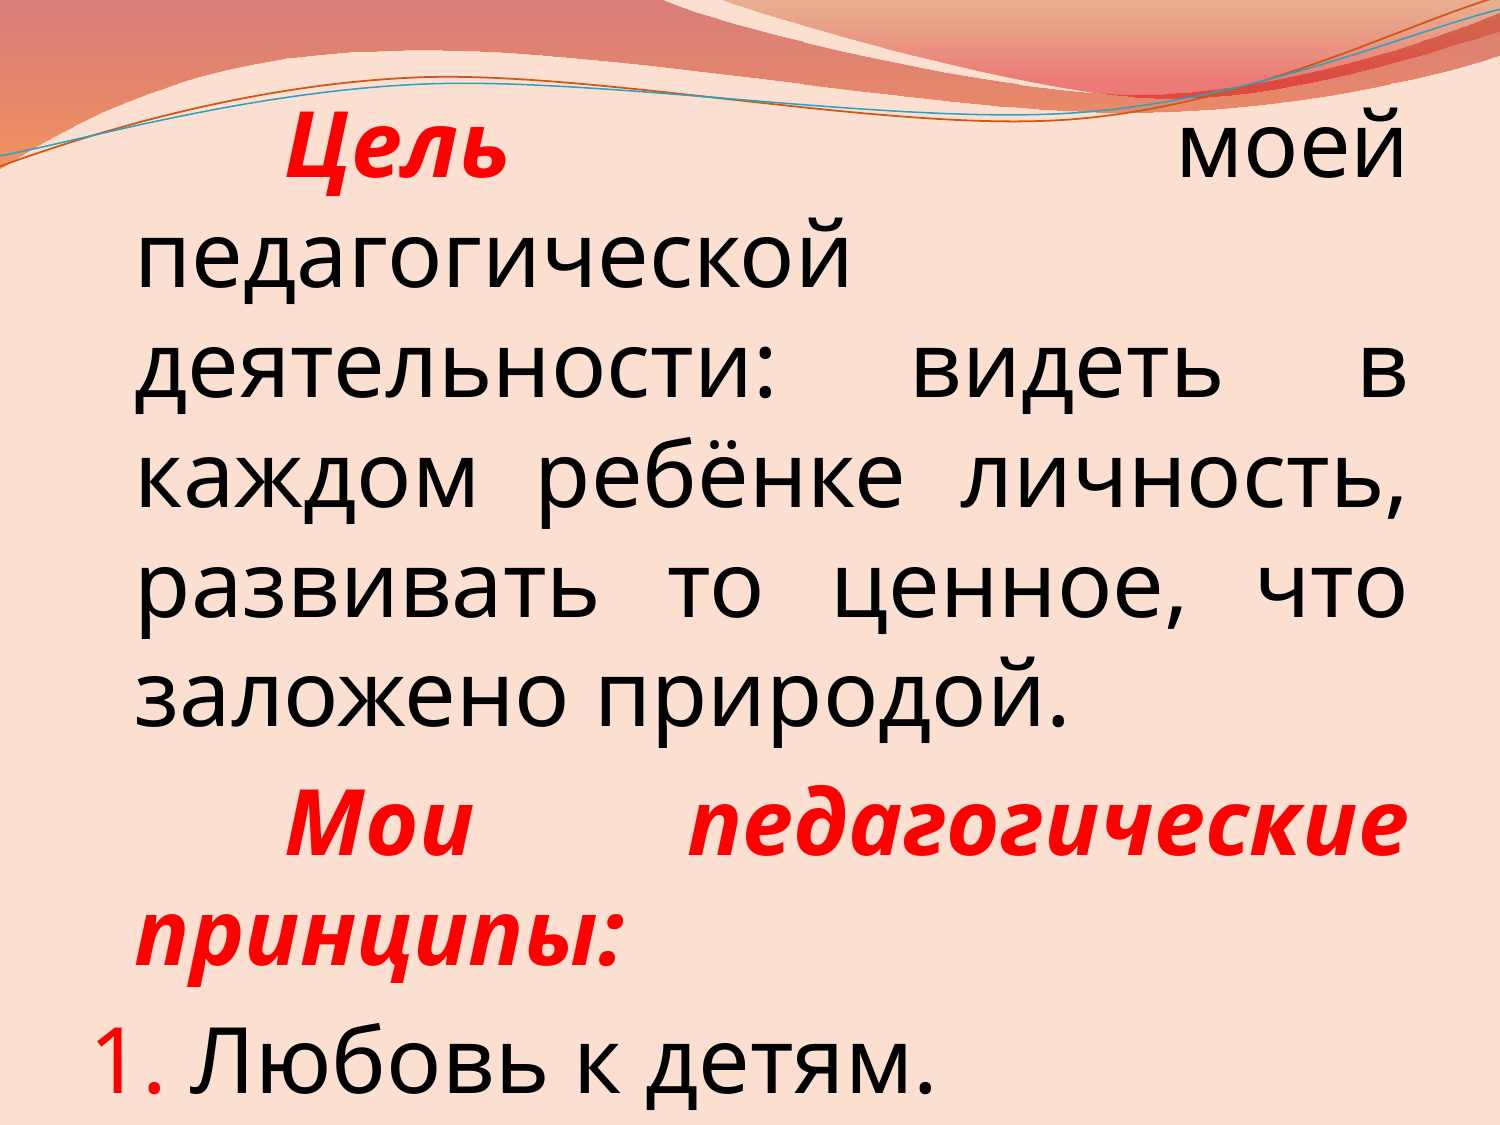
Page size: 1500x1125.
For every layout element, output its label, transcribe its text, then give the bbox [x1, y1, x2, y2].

list Цель моей педагогической деятельности: видеть в каждом ребёнке личность, развивать то ценное, что заложено природой. Мои педагогические принципы: 1. Любовь к детям. 2. Содружество и сотворчество. [75, 78, 1425, 1005]
